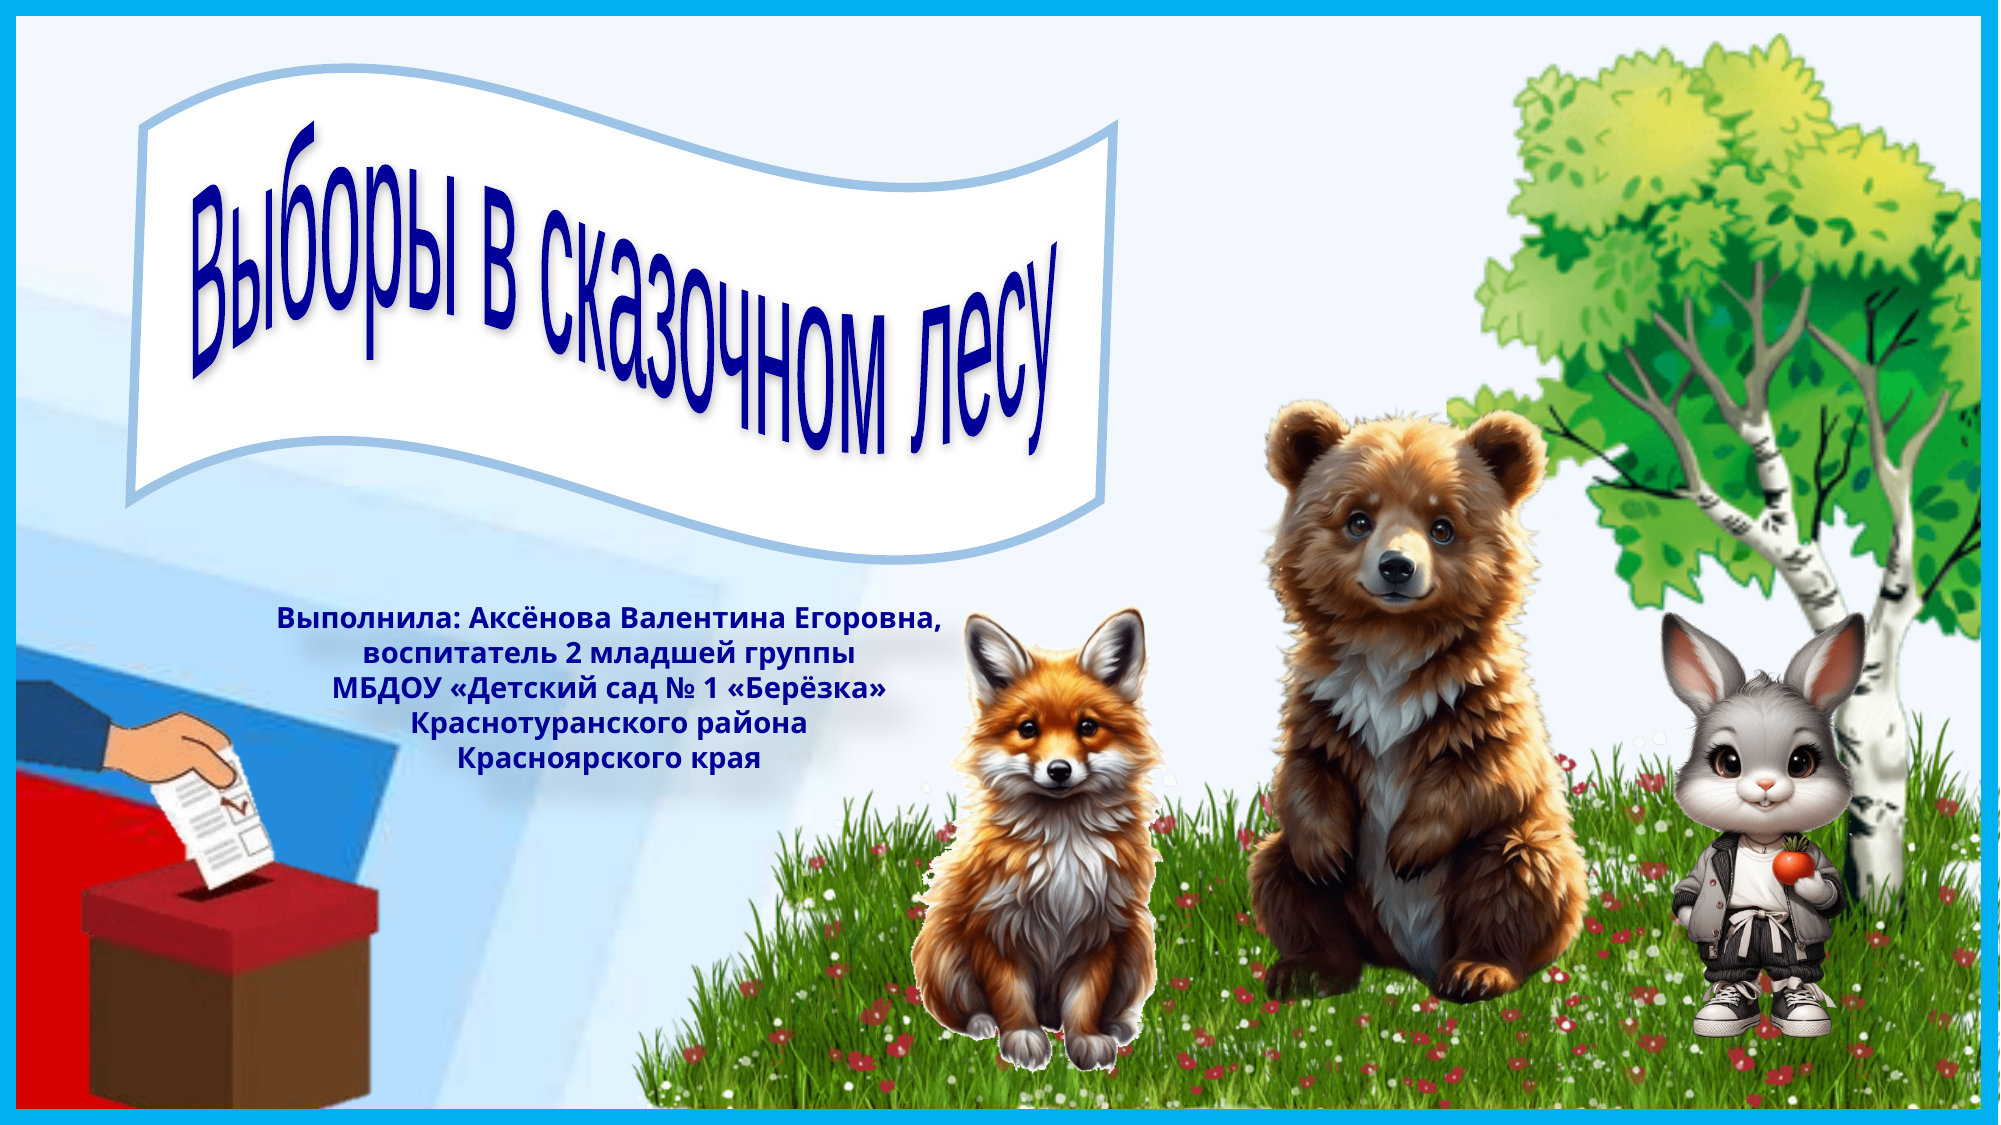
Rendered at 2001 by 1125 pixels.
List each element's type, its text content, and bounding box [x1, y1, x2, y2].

text_box [129, 67, 1115, 562]
text_box [0, 0, 1998, 687]
text_box Выполнила: Аксёнова Валентина Егоровна, воспитатель 2 младшей группы МБДОУ «Детский сад № 1 «Берёзка» Краснотуранского района Красноярского края [261, 591, 958, 782]
picture [17, 17, 1980, 1108]
